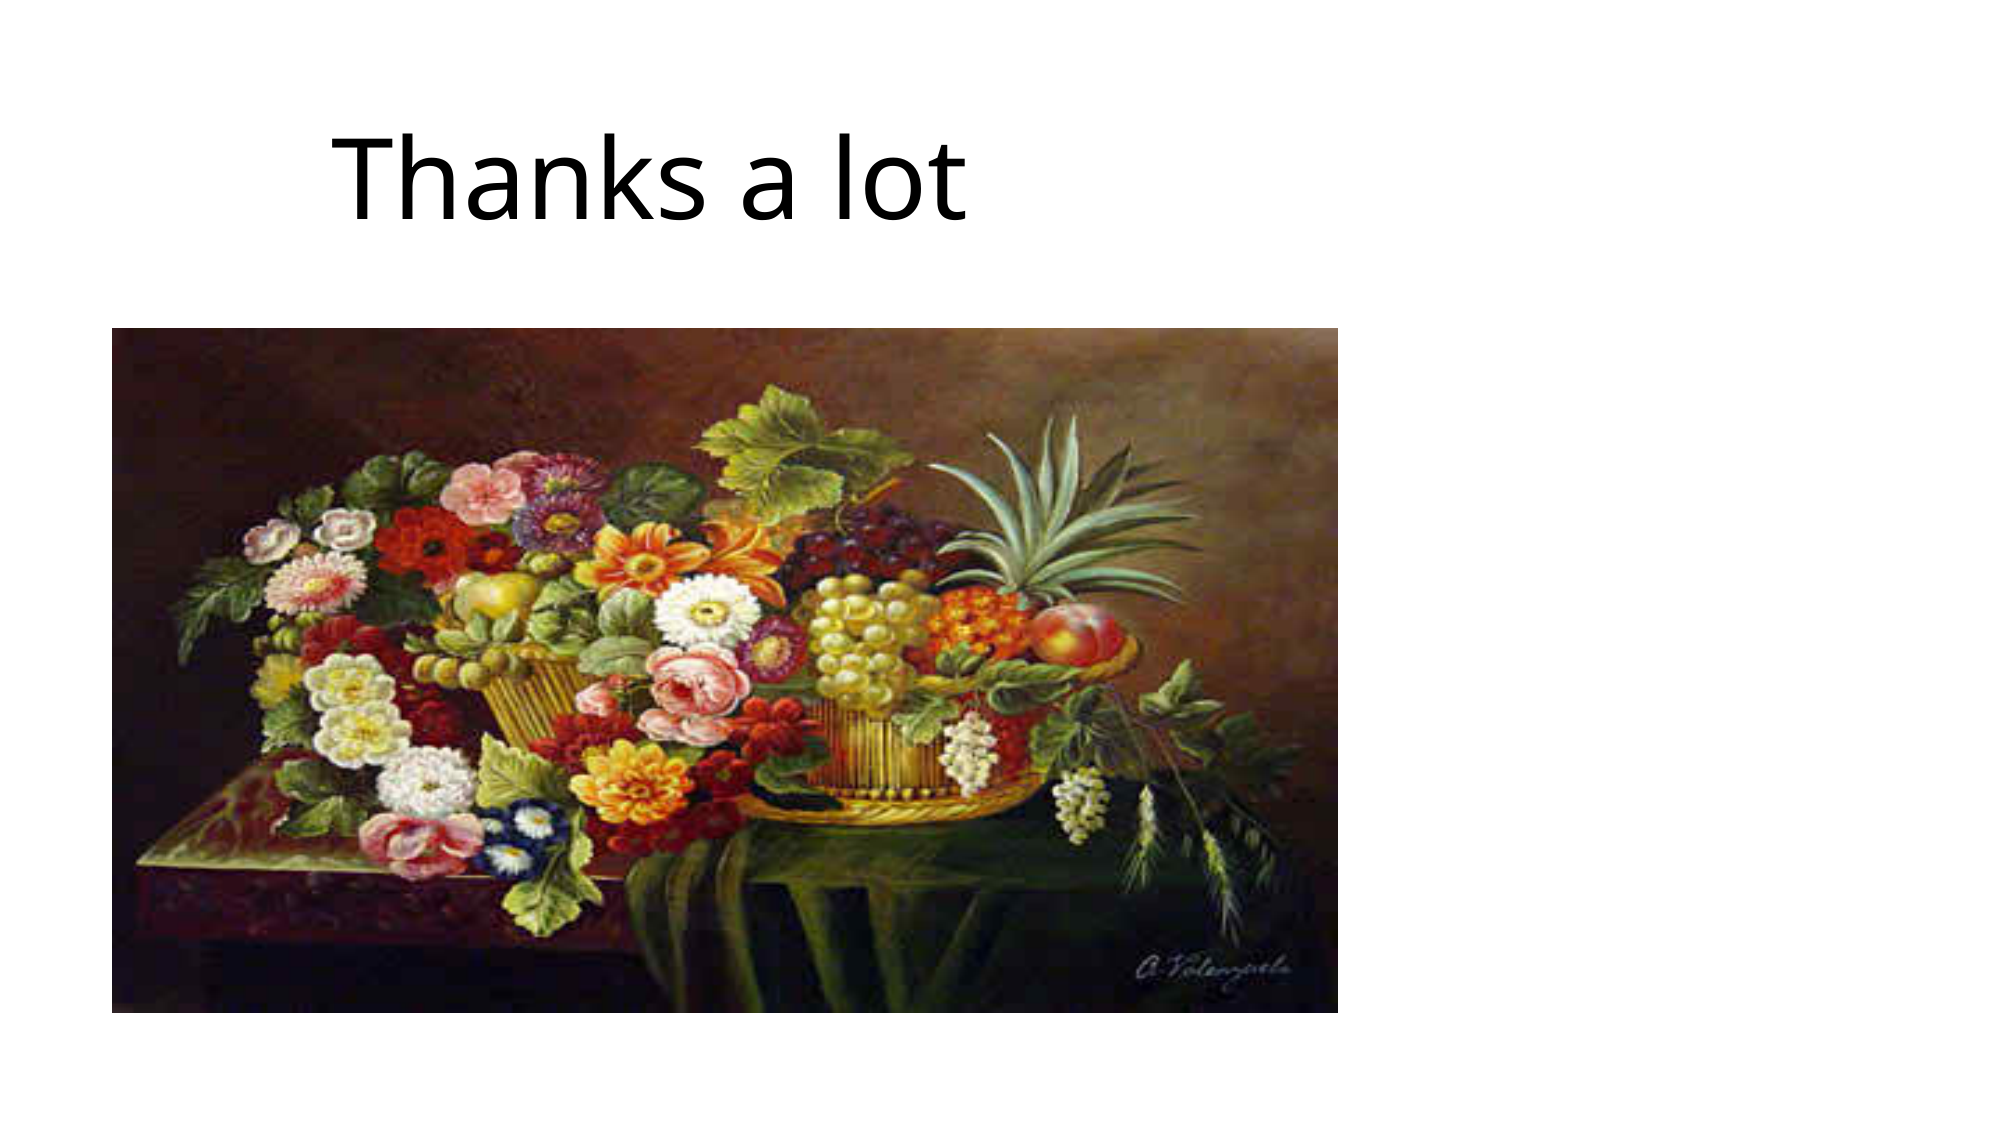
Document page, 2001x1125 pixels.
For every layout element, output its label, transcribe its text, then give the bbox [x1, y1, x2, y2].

picture [112, 328, 1338, 1013]
text_box Thanks a lot [87, 99, 1213, 250]
